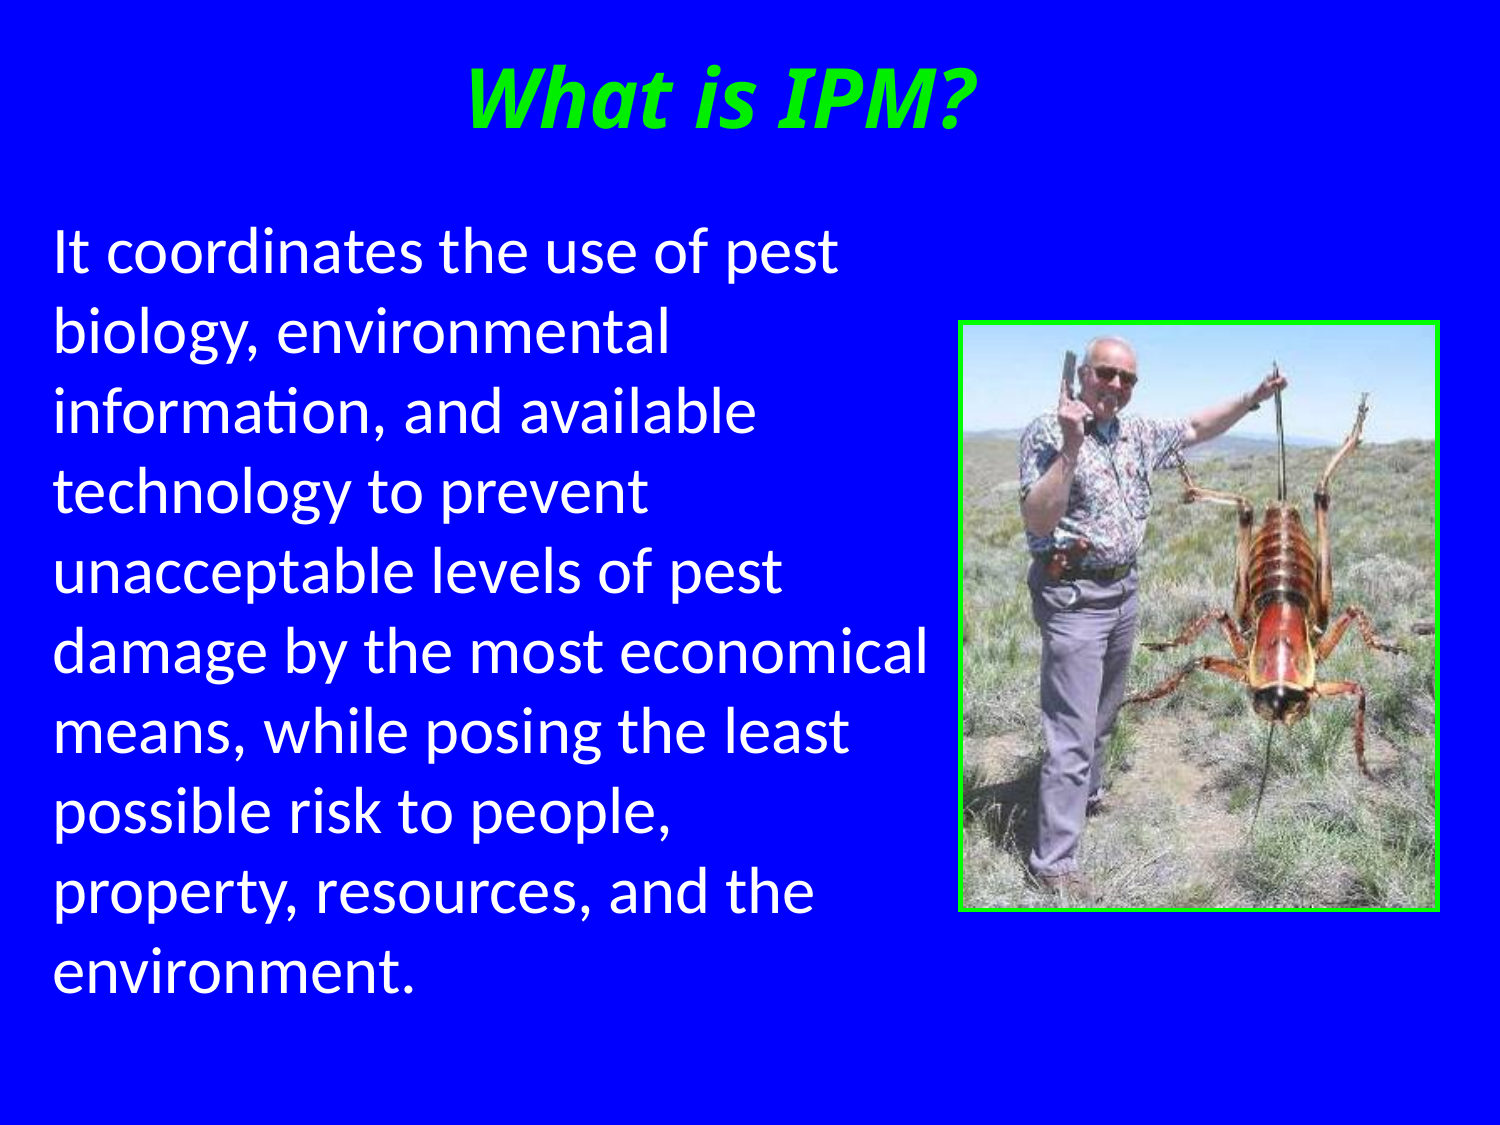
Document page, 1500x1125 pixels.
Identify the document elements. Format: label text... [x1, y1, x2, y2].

text_box What is IPM? [449, 37, 1125, 153]
text_box It coordinates the use of pest biology, environmental information, and available technology to prevent unacceptable levels of pest damage by the most economical means, while posing the least possible risk to people, property, resources, and the environment. [37, 199, 950, 1015]
picture [962, 324, 1436, 908]
